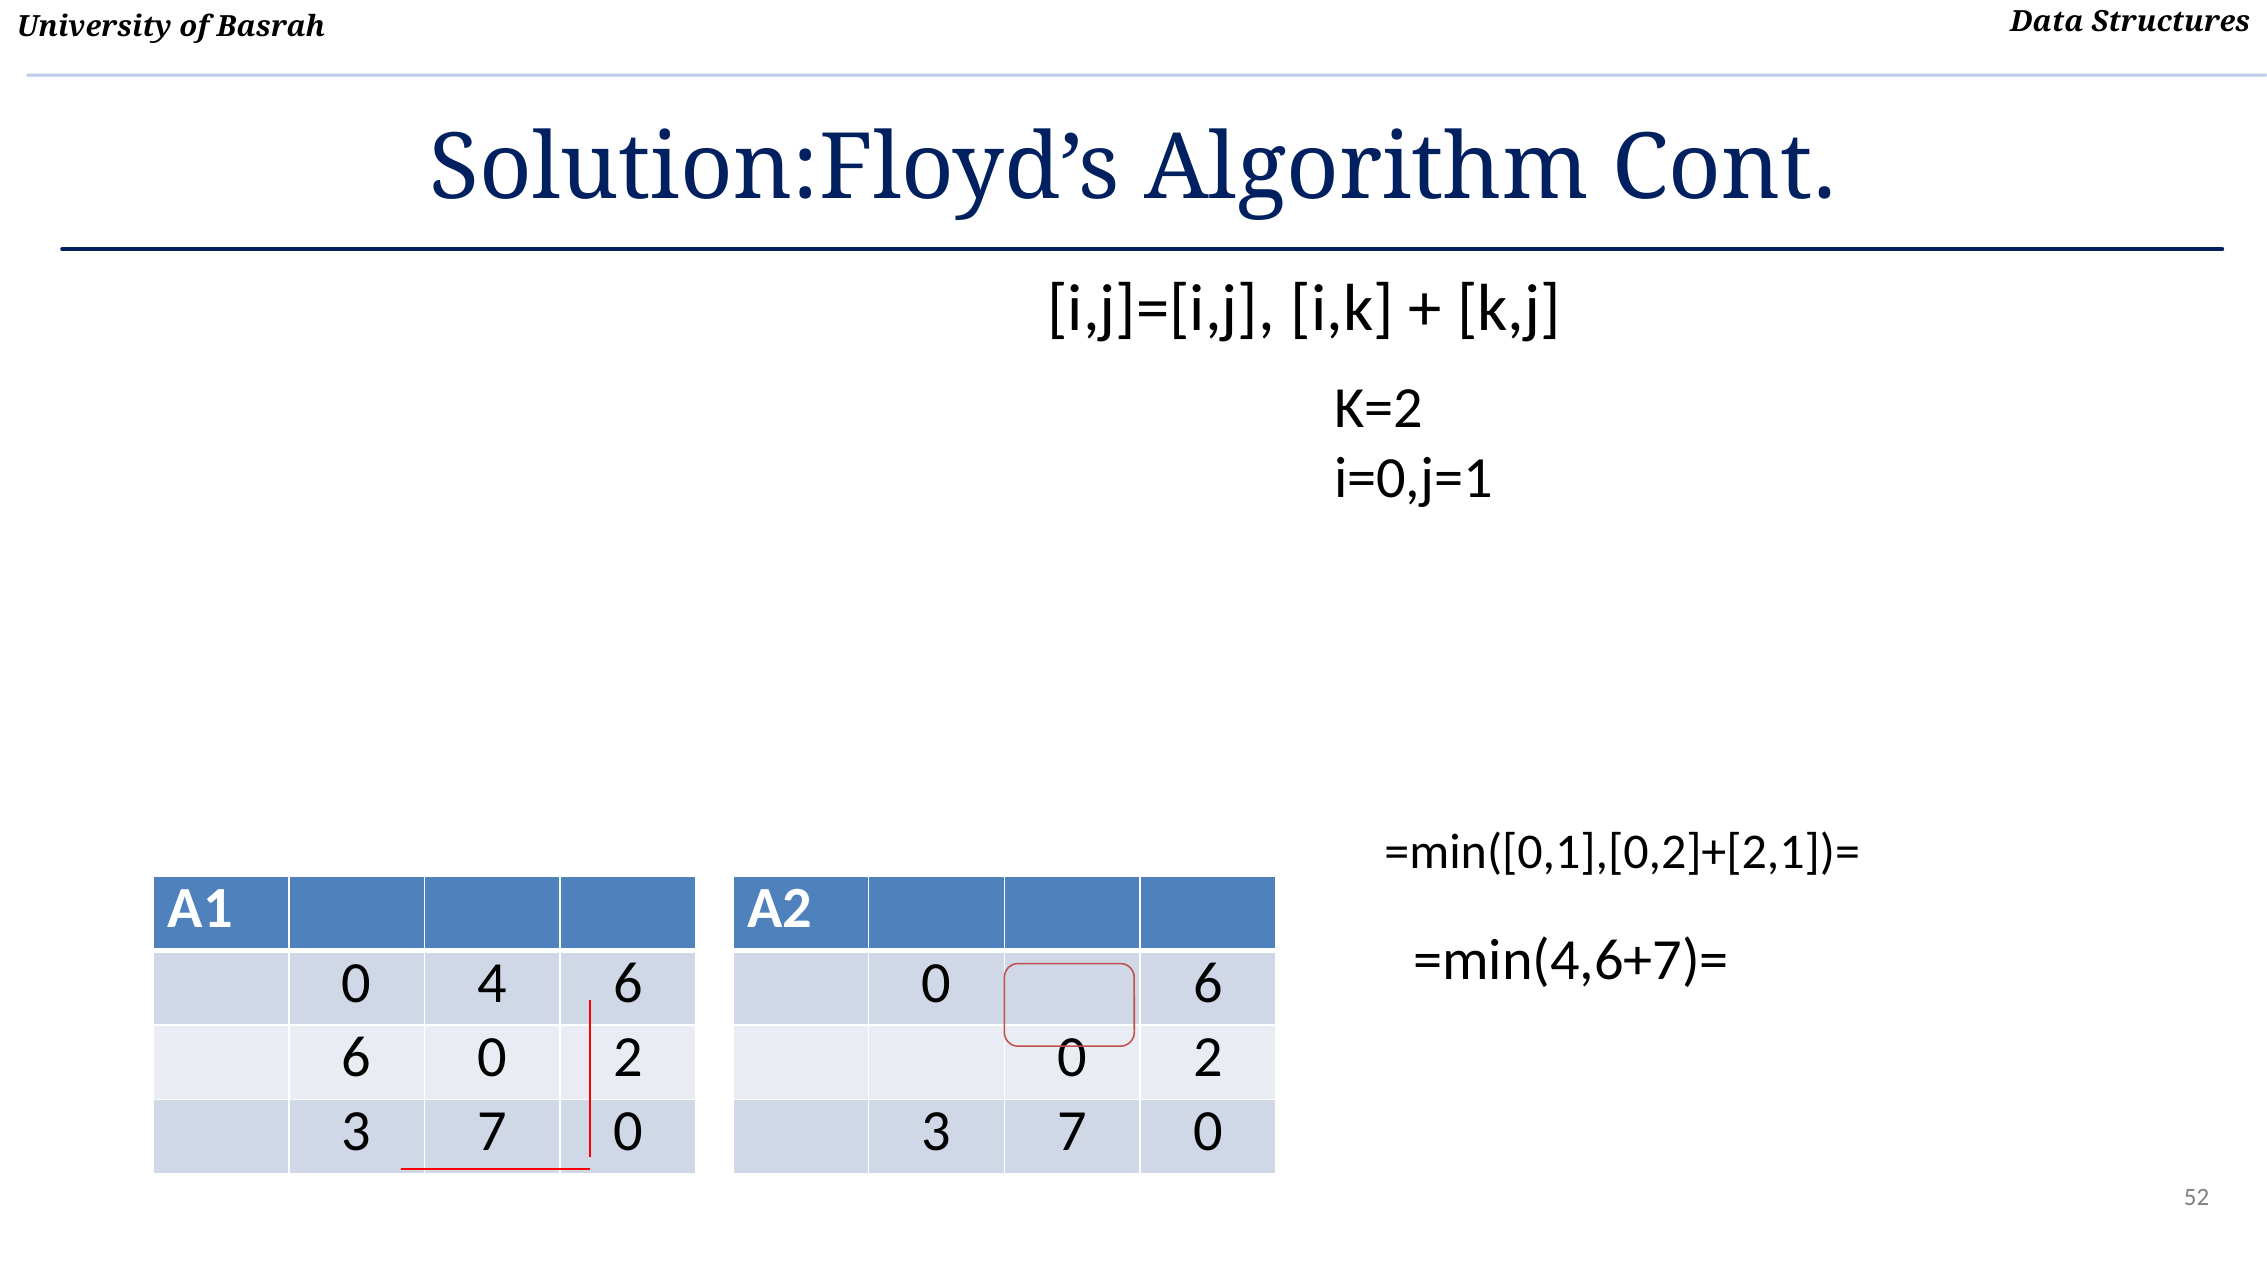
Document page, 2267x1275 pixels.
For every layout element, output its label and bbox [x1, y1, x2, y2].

title [0, 75, 2267, 248]
text_box [1369, 811, 2232, 886]
text_box [1004, 963, 1135, 1047]
text_box [1319, 361, 1571, 517]
text_box [1398, 913, 2025, 999]
